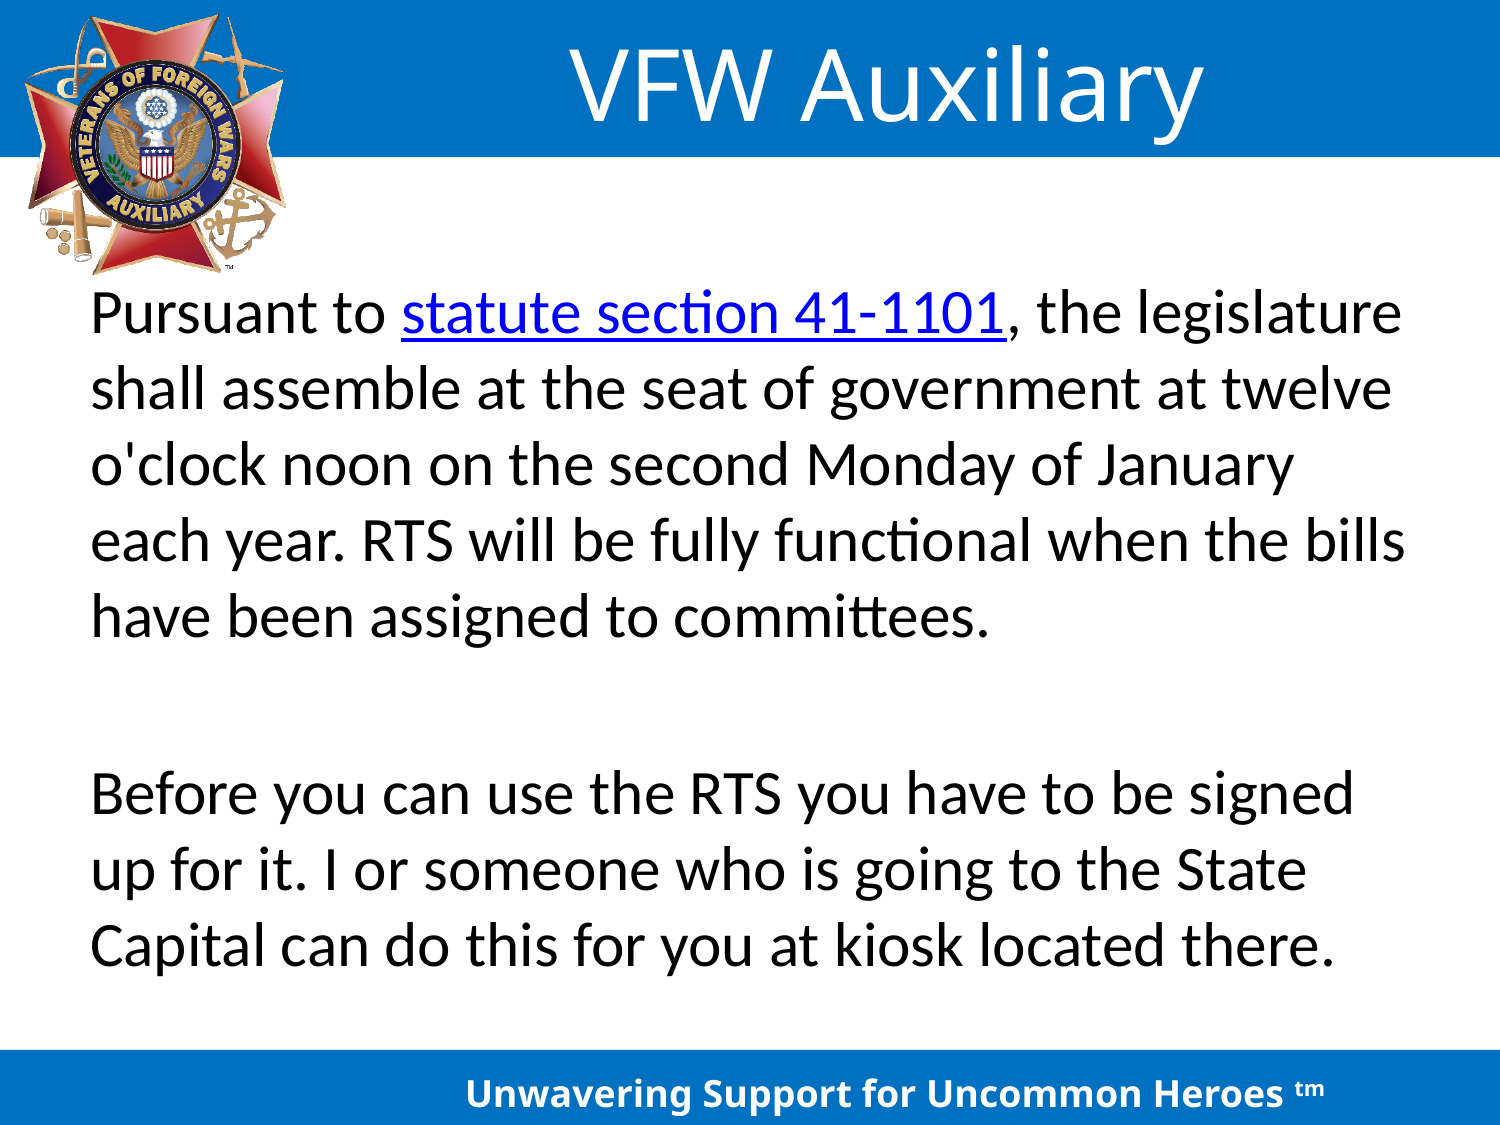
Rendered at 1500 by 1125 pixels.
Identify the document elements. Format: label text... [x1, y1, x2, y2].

list Pursuant to statute section 41-1101, the legislature shall assemble at the seat of government at twelve o'clock noon on the second Monday of January each year. RTS will be fully functional when the bills have been assigned to committees. Before you can use the RTS you have to be signed up for it. I or someone who is going to the State Capital can do this for you at kiosk located there. [75, 262, 1425, 1005]
picture [24, 14, 286, 275]
